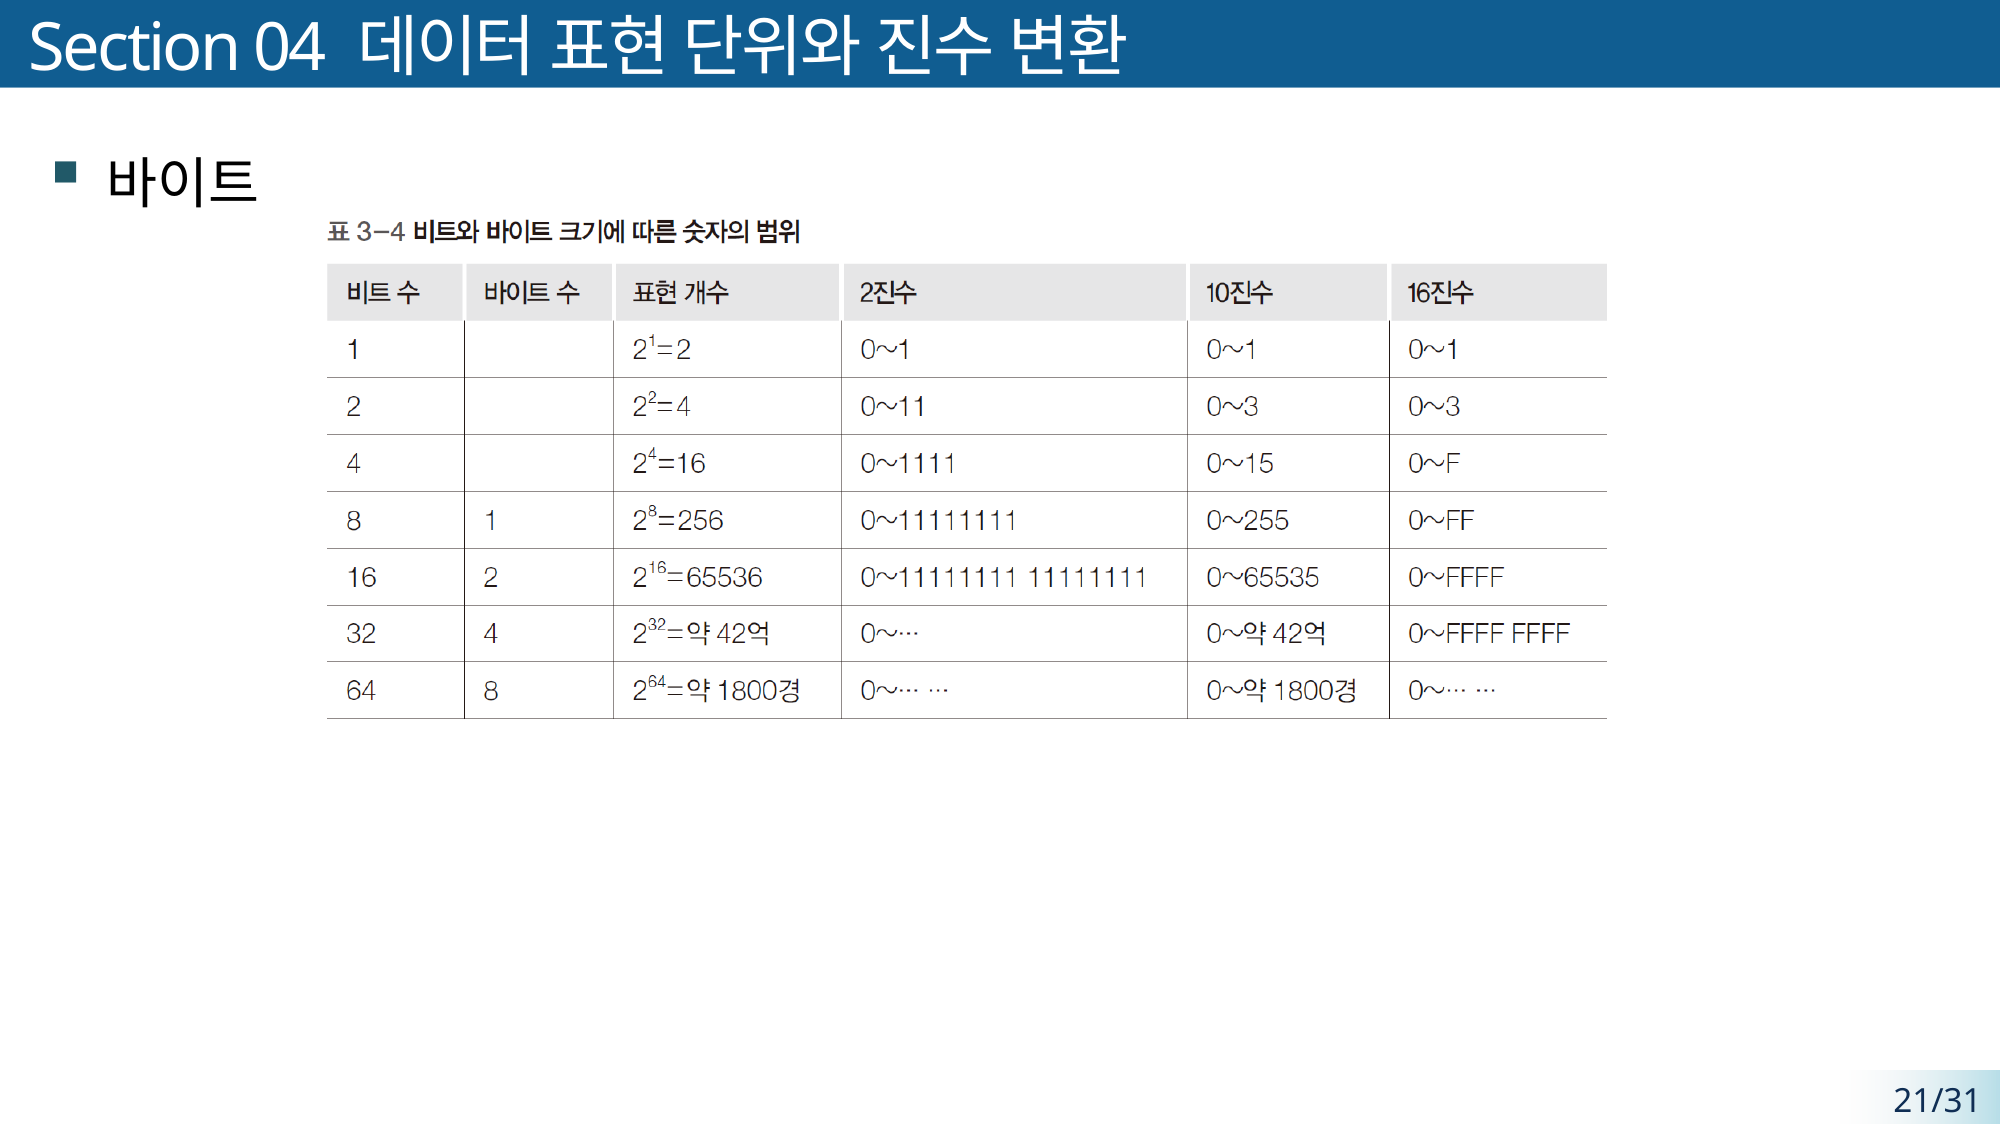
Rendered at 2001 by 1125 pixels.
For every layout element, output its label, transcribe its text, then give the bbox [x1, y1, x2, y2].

list 바이트 [13, 126, 1975, 1057]
picture [320, 215, 1615, 728]
title Section 04 데이터 표현 단위와 진수 변환 [13, 4, 1717, 83]
